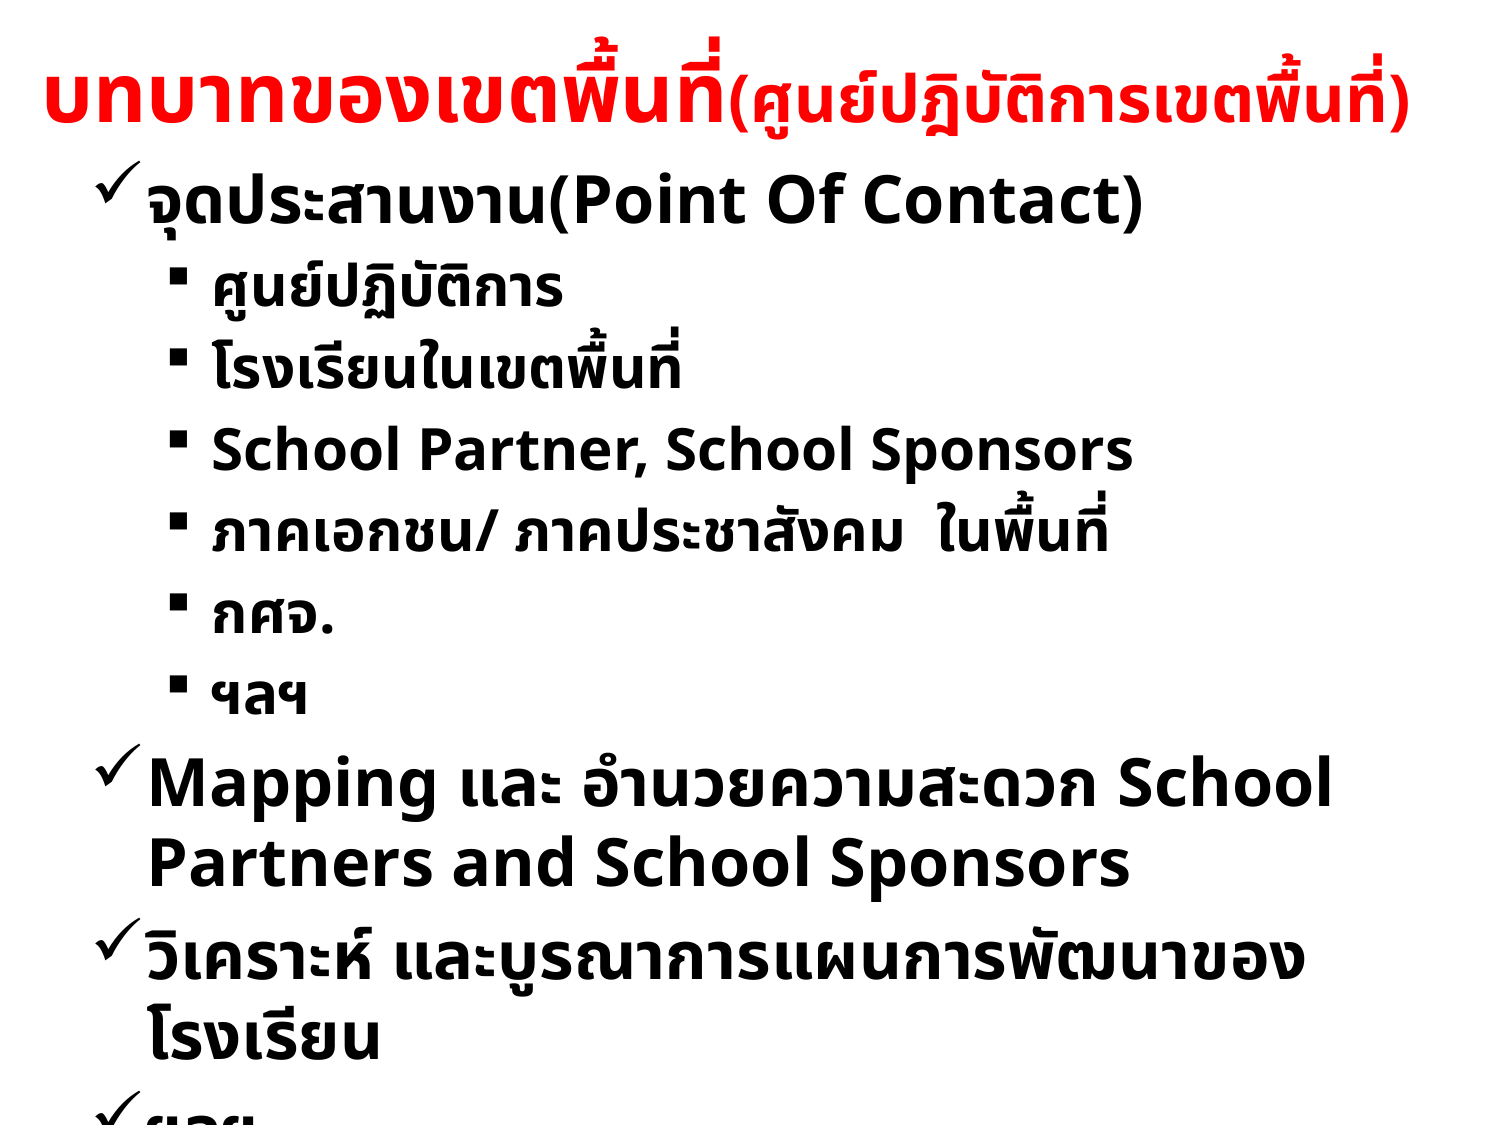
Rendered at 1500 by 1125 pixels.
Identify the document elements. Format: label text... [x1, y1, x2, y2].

title บทบาทของเขตพื้นที่(ศูนย์ปฎิบัติการเขตพื้นที่) [0, 7, 1471, 173]
list จุดประสานงาน(Point Of Contact) ศูนย์ปฏิบัติการ โรงเรียนในเขตพื้นที่ School Partner, School Sponsors ภาคเอกชน/ ภาคประชาสังคม ในพื้นที่ กศจ. ฯลฯ Mapping และ อำนวยความสะดวก School Partners and School Sponsors วิเคราะห์ และบูรณาการแผนการพัฒนาของโรงเรียน ฯลฯ [75, 149, 1425, 1047]
